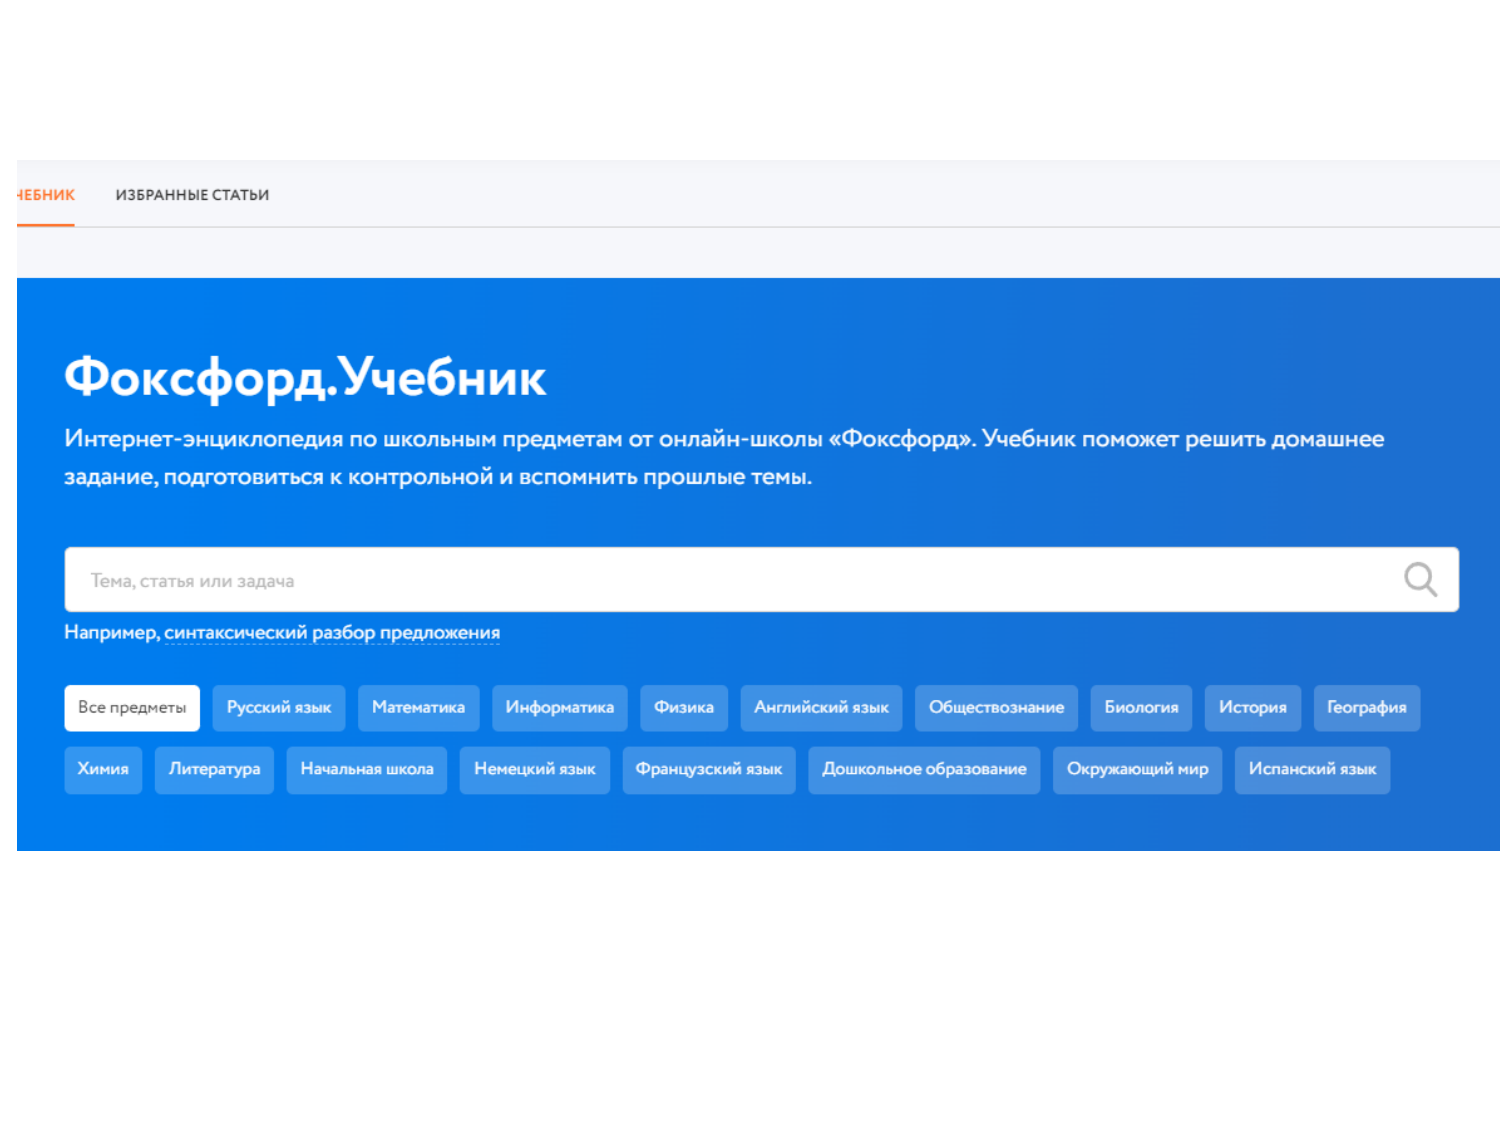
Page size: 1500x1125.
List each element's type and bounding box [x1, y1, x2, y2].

picture [17, 160, 1500, 851]
